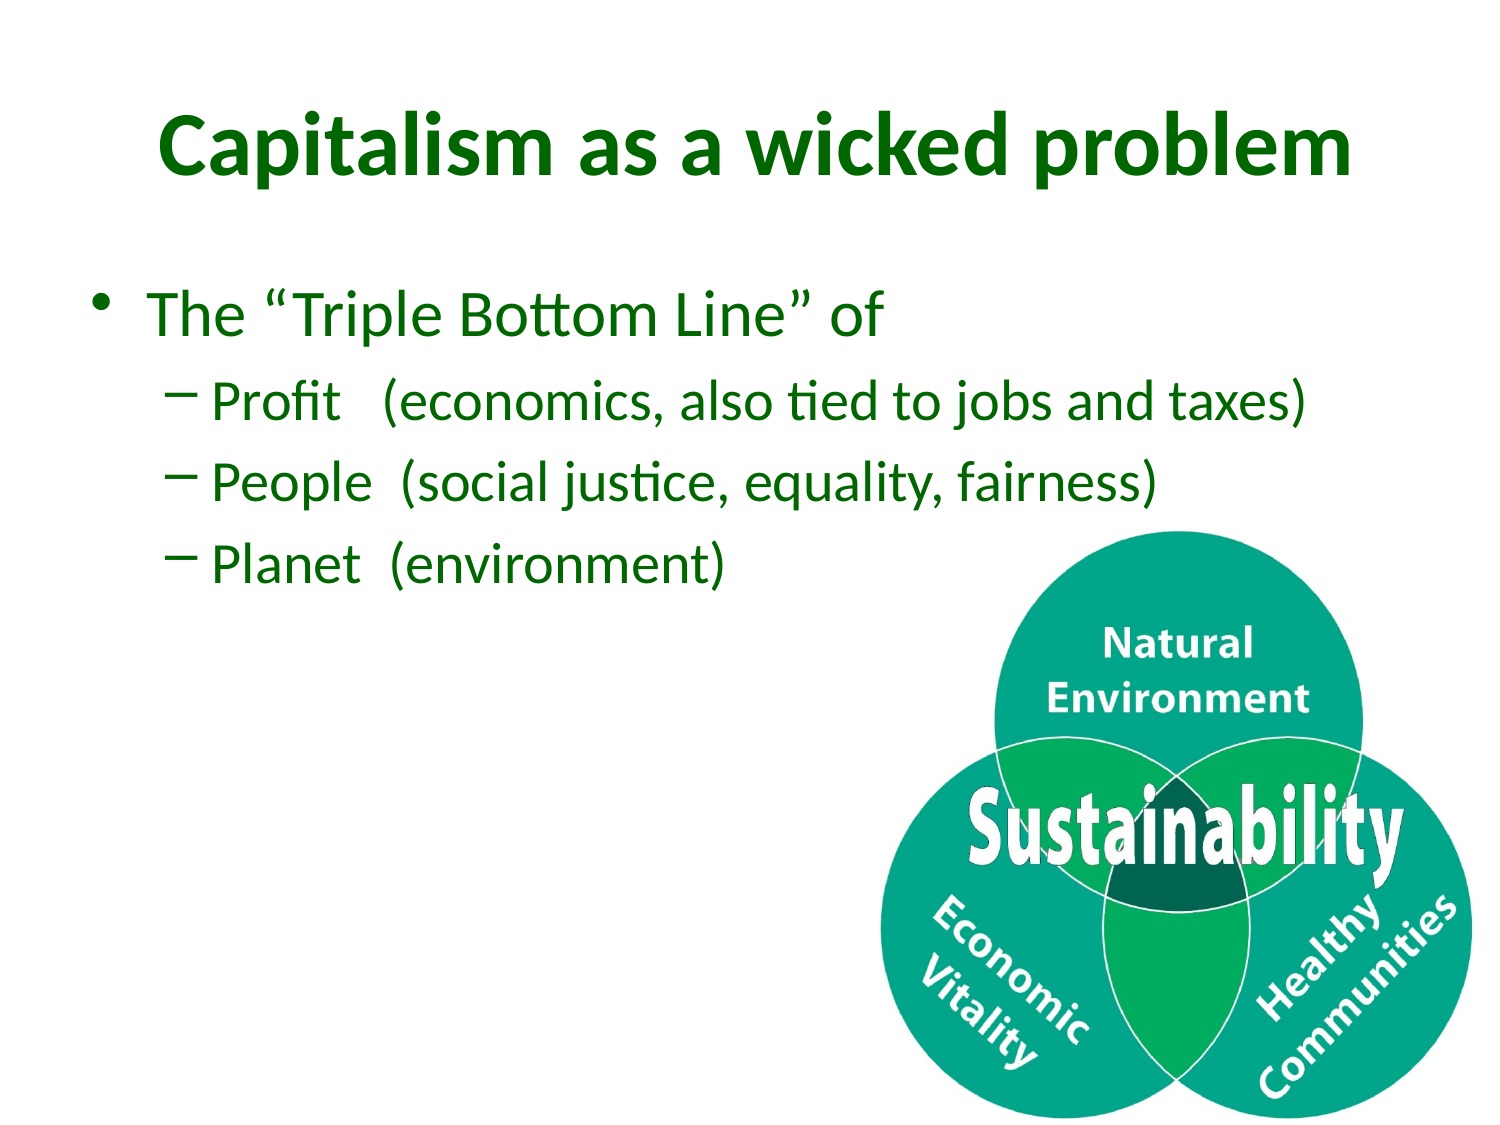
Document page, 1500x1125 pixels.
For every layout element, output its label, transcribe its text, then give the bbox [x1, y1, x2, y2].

title Capitalism as a wicked problem [42, 45, 1473, 233]
picture [856, 529, 1477, 1125]
list The “Triple Bottom Line” of Profit (economics, also tied to jobs and taxes) People (social justice, equality, fairness) Planet (environment) [75, 262, 1425, 1005]
